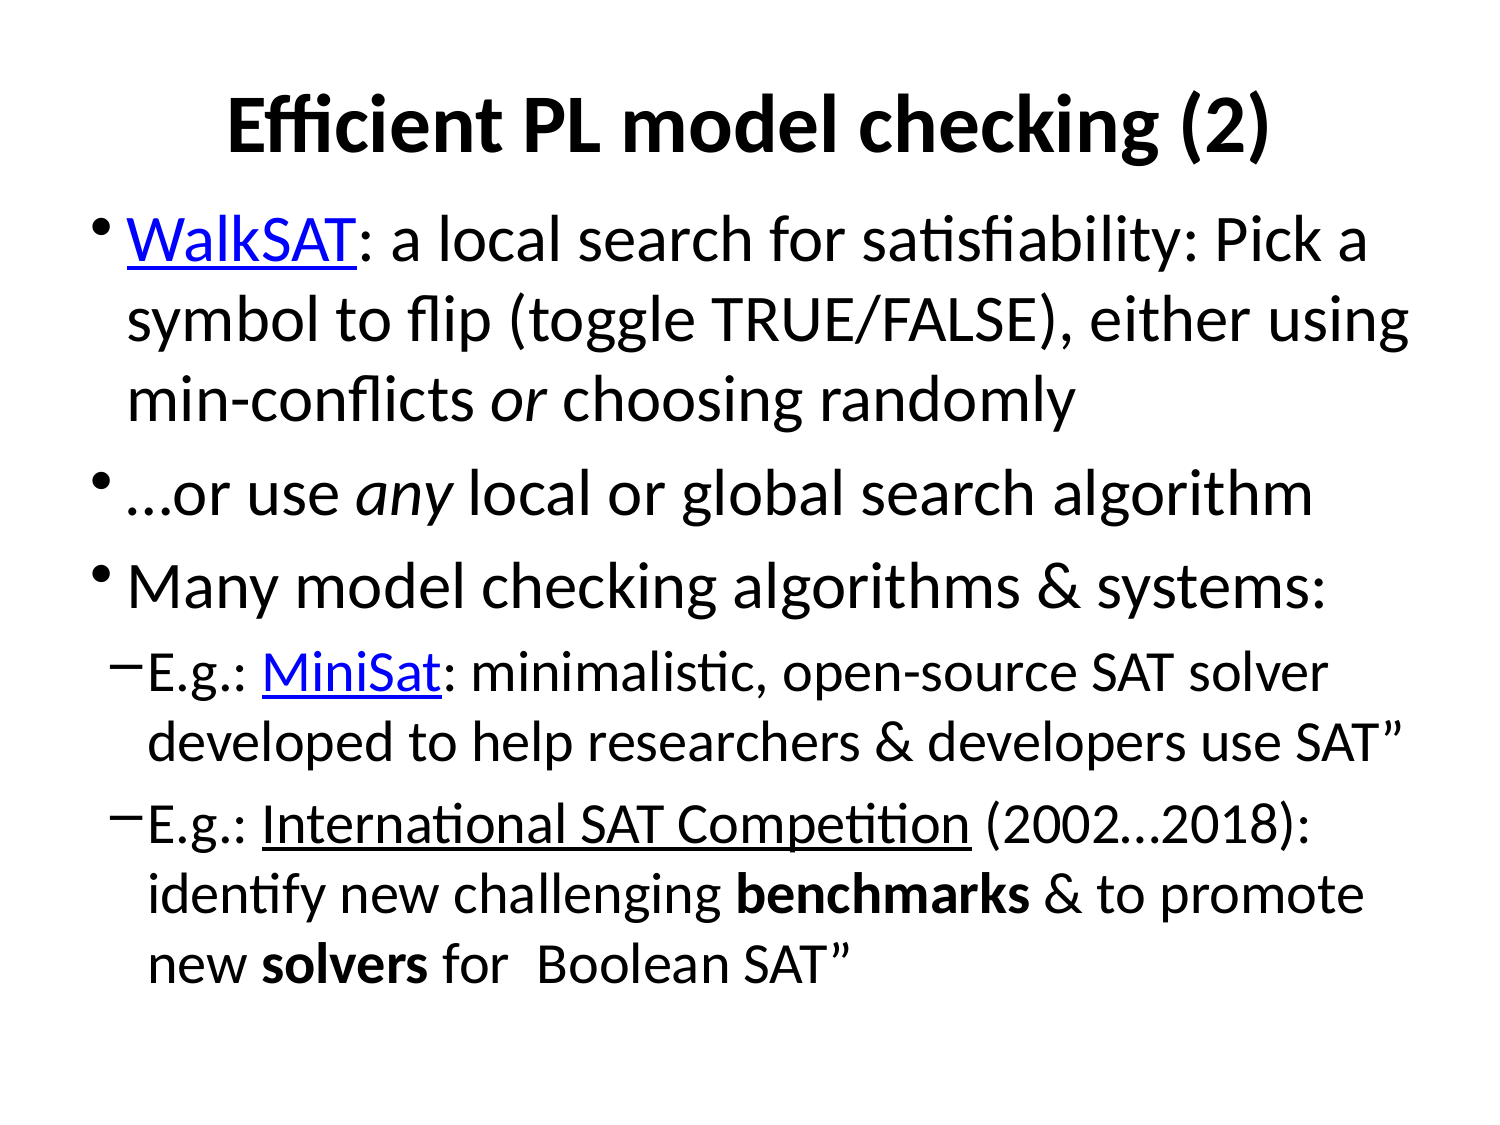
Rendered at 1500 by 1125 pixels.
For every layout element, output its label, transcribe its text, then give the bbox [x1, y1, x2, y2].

title Efficient PL model checking (2) [112, 24, 1388, 187]
list WalkSAT: a local search for satisfiability: Pick a symbol to flip (toggle TRUE/FALSE), either using min-conflicts or choosing randomly …or use any local or global search algorithm Many model checking algorithms & systems: E.g.: MiniSat: minimalistic, open-source SAT solver developed to help researchers & developers use SAT” E.g.: International SAT Competition (2002…2018): identify new challenging benchmarks & to promote new solvers for Boolean SAT” [75, 187, 1475, 1075]
